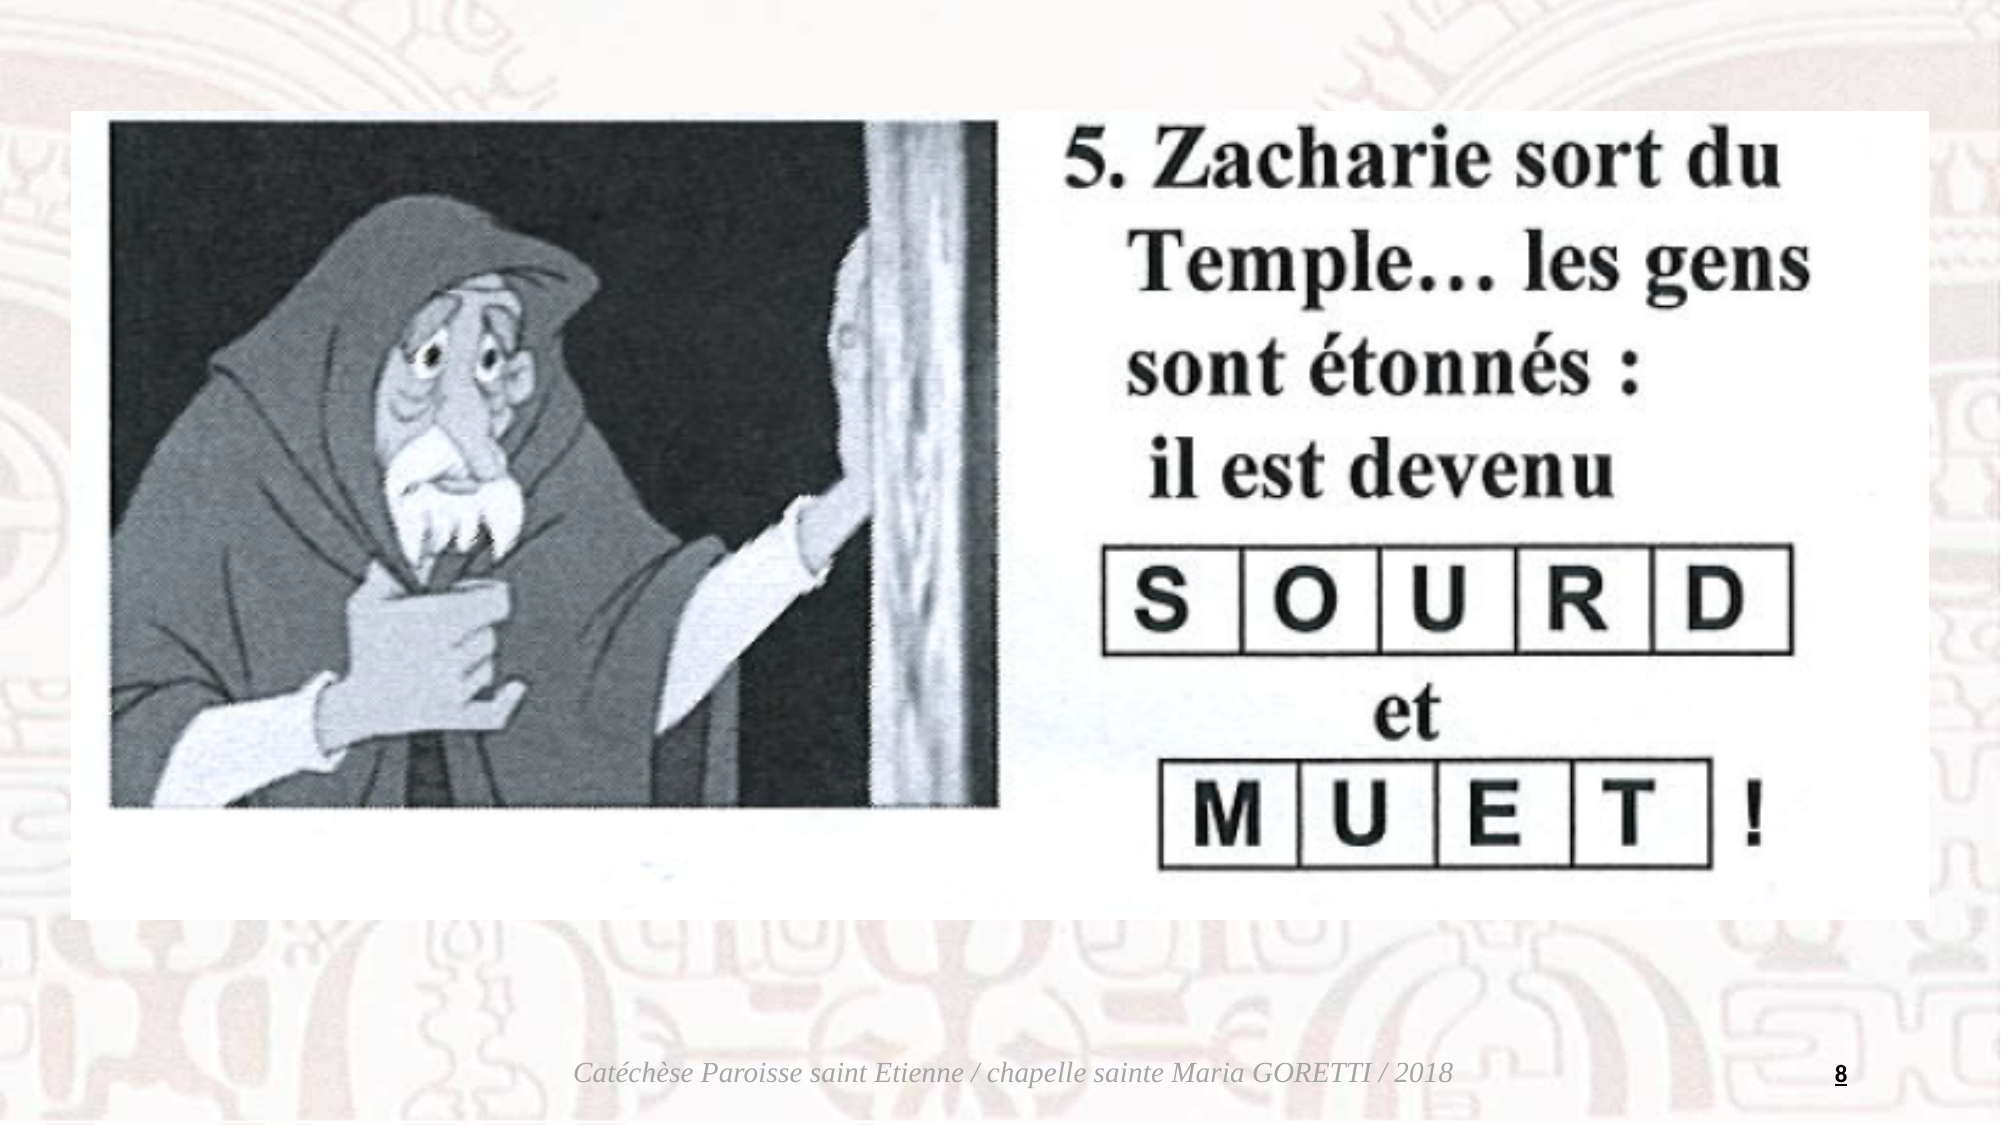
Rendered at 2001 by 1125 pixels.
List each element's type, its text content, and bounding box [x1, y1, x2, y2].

text_box Catéchèse Paroisse saint Etienne / chapelle sainte Maria GORETTI / 2018 [558, 1046, 1412, 1096]
slide_number 8 [1412, 1042, 1863, 1103]
picture [0, 0, 2001, 1125]
